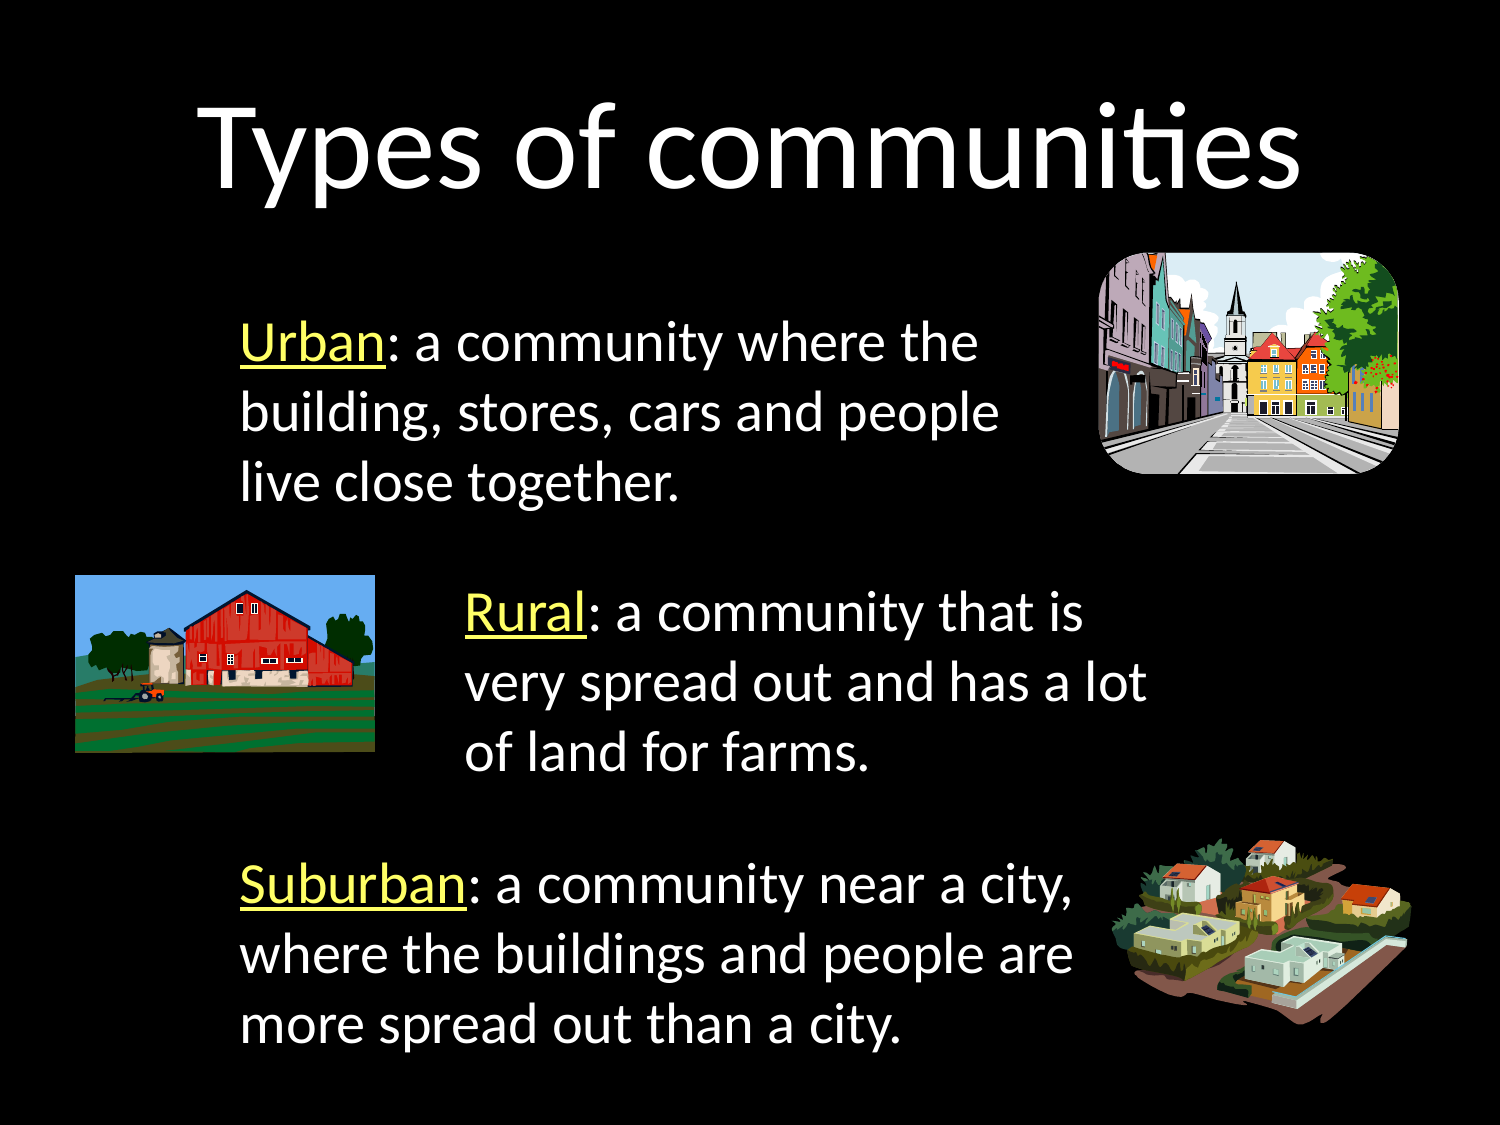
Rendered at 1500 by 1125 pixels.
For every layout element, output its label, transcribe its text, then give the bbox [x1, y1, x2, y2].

title Types of communities [75, 45, 1425, 233]
picture [74, 574, 376, 754]
text_box Suburban: a community near a city, where the buildings and people are more spread out than a city. [224, 837, 1122, 1063]
text_box Rural: a community that is very spread out and has a lot of land for farms. [449, 565, 1200, 791]
picture [1110, 837, 1413, 1026]
picture [1097, 251, 1401, 476]
text_box Urban: a community where the building, stores, cars and people live close together. [224, 295, 1038, 520]
